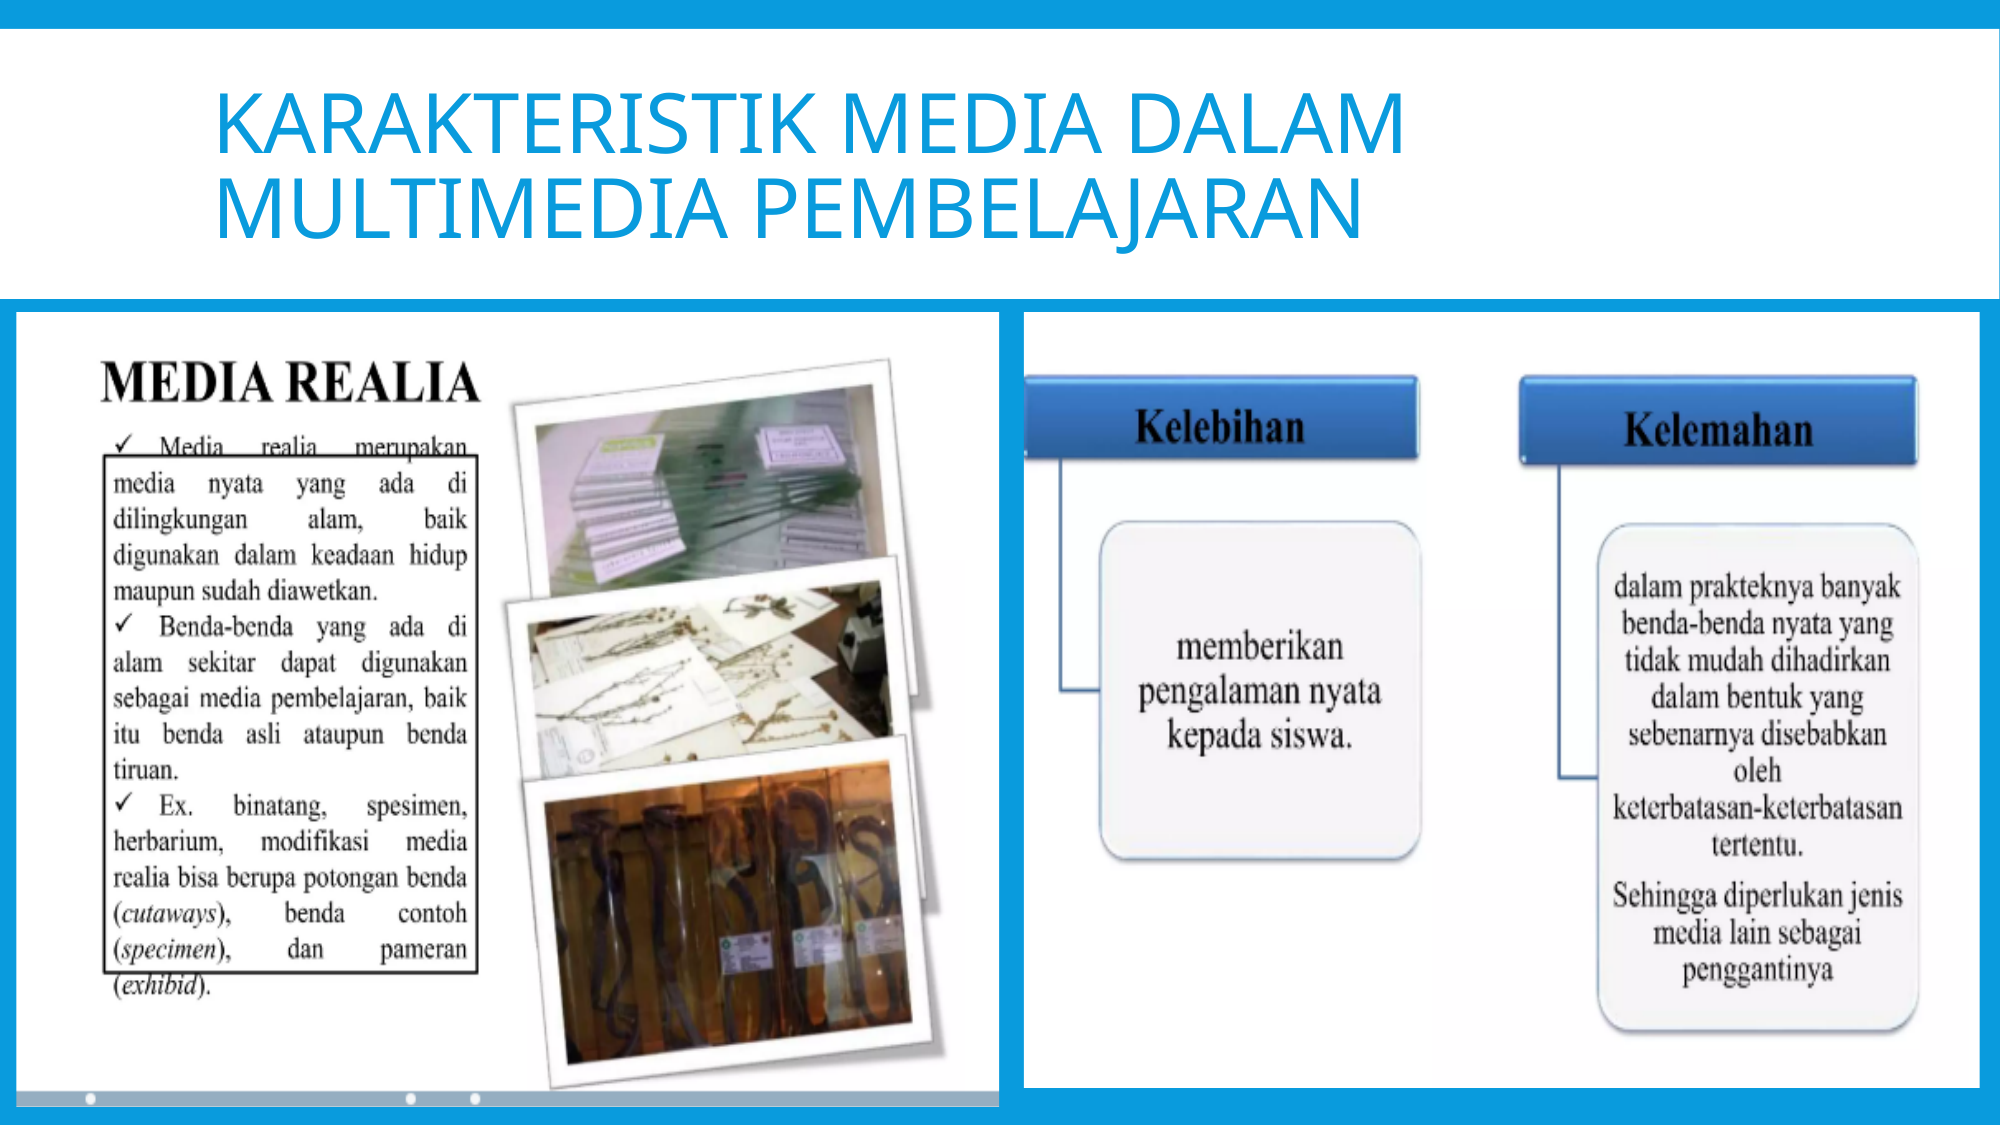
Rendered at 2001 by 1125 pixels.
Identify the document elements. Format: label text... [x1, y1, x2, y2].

picture [17, 313, 999, 1106]
title Karakteristik media dalam multimedia pembelajaran [197, 46, 1803, 295]
picture [1024, 313, 1979, 1087]
